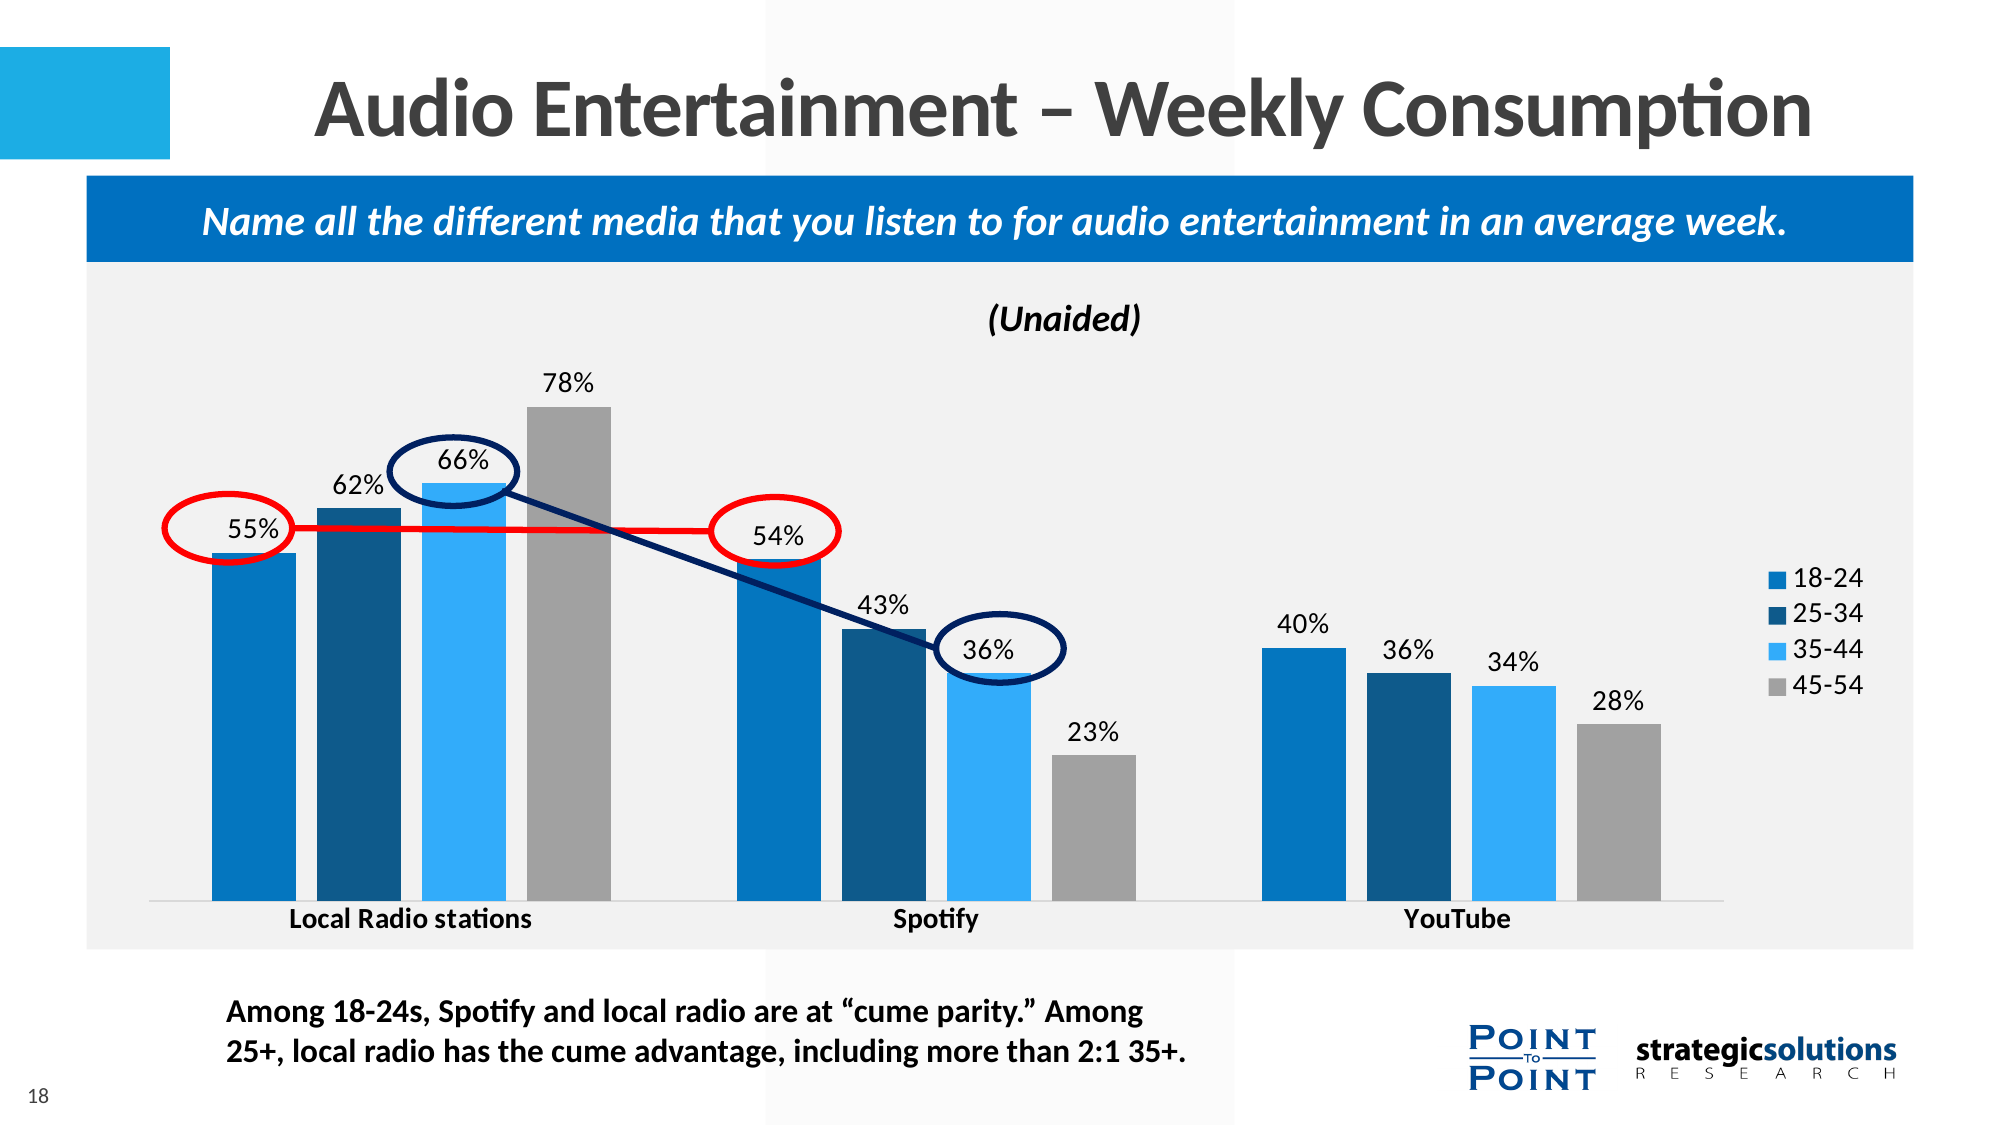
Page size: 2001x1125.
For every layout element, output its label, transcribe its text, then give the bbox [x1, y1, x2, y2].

picture [1437, 1024, 1618, 1091]
chart [112, 317, 1888, 950]
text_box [291, 527, 498, 532]
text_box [501, 490, 937, 649]
title Audio Entertainment – Weekly Consumption [164, 49, 1965, 163]
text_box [86, 174, 1914, 950]
slide_number 18 [0, 1065, 64, 1125]
picture [1635, 1035, 1897, 1080]
text_box Among 18-24s, Spotify and local radio are at “cume parity.” Among 25+, local radio has the cume advantage, including more than 2:1 35+. [211, 981, 1211, 1077]
